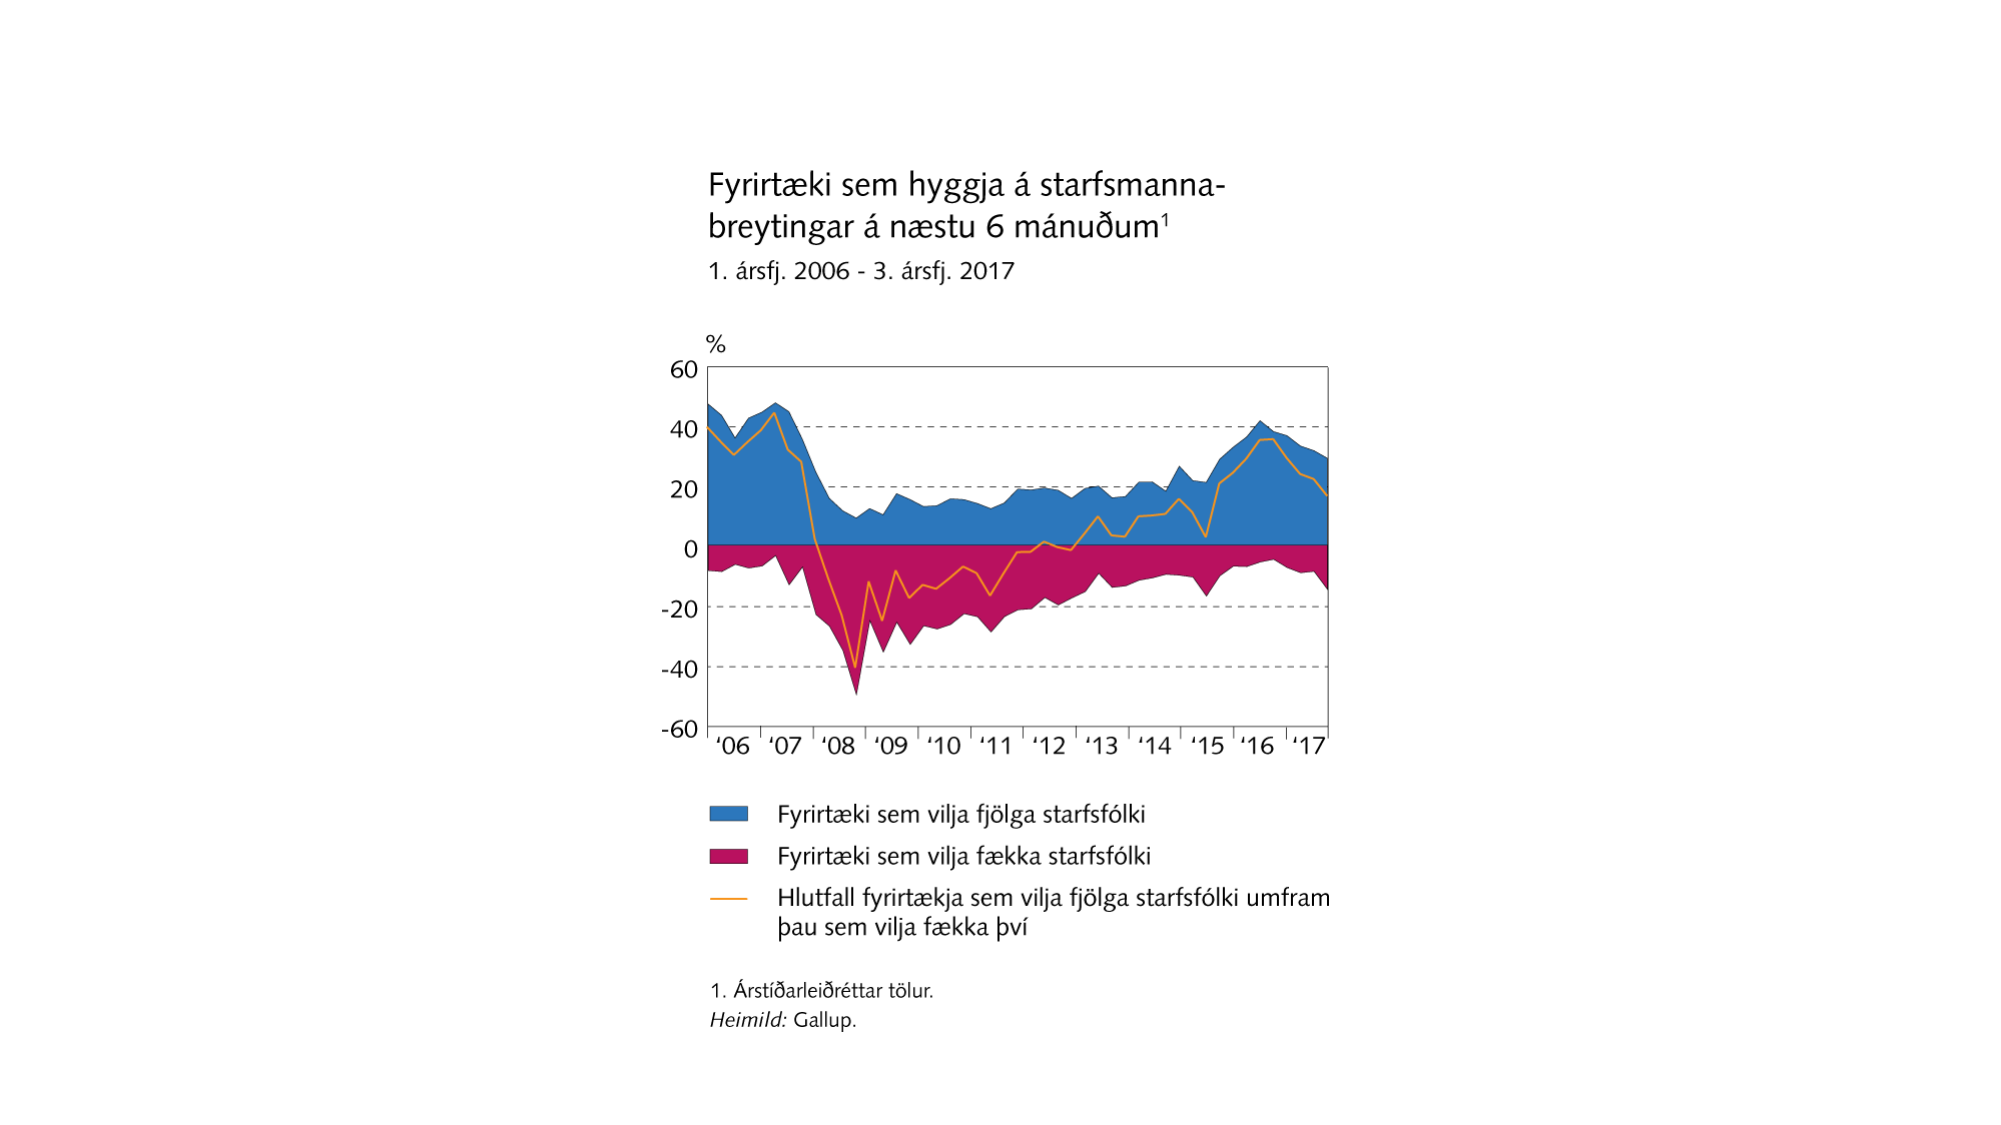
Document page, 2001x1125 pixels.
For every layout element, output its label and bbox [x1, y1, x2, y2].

picture [659, 167, 1338, 1032]
